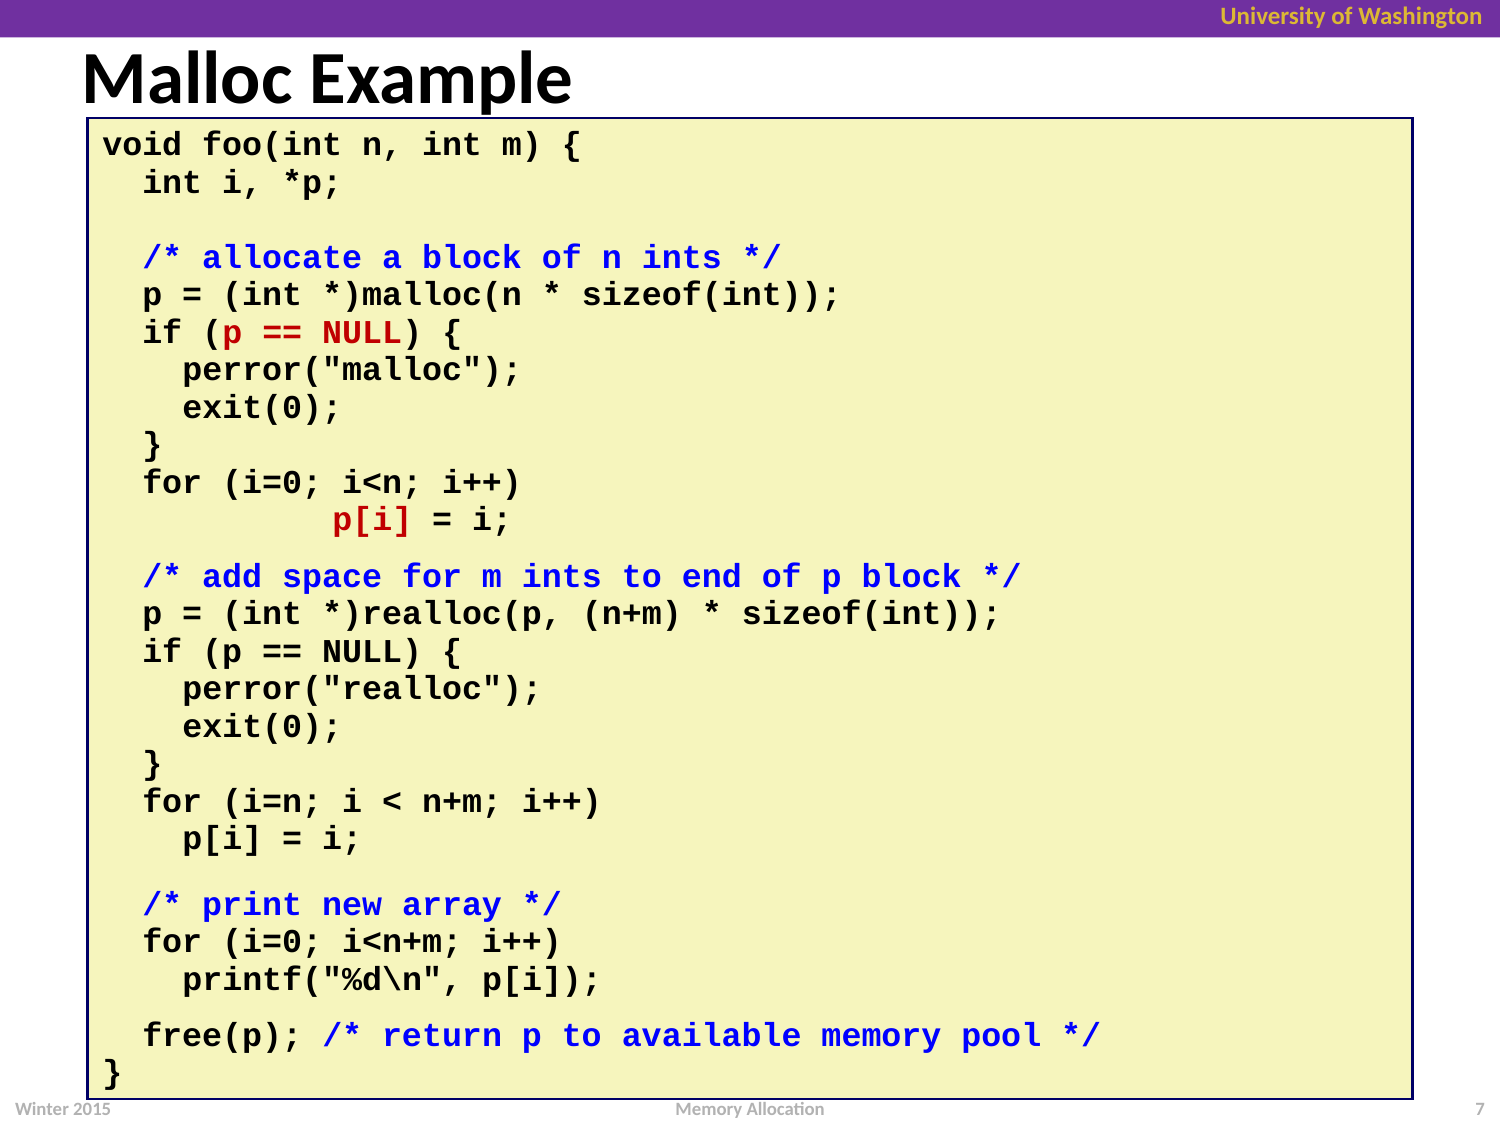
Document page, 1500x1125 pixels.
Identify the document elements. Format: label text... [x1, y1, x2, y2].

footer Memory Allocation [512, 1077, 988, 1125]
title Malloc Example [66, 26, 1043, 121]
slide_number Winter 2015 [0, 1077, 450, 1125]
slide_number 7 [1400, 1077, 1500, 1125]
text_box void foo(int n, int m) { int i, *p; /* allocate a block of n ints */ p = (int *)malloc(n * sizeof(int)); if (p == NULL) { perror("malloc"); exit(0); } for (i=0; i<n; i++) p[i] = i; /* add space for m ints to end of p block */ p = (int *)realloc(p, (n+m) * sizeof(int)); if (p == NULL) { perror("realloc"); exit(0); } for (i=n; i < n+m; i++) p[i] = i; /* print new array */ for (i=0; i<n+m; i++) printf("%d\n", p[i]); free(p); /* return p to available memory pool */ } [87, 118, 1413, 1099]
